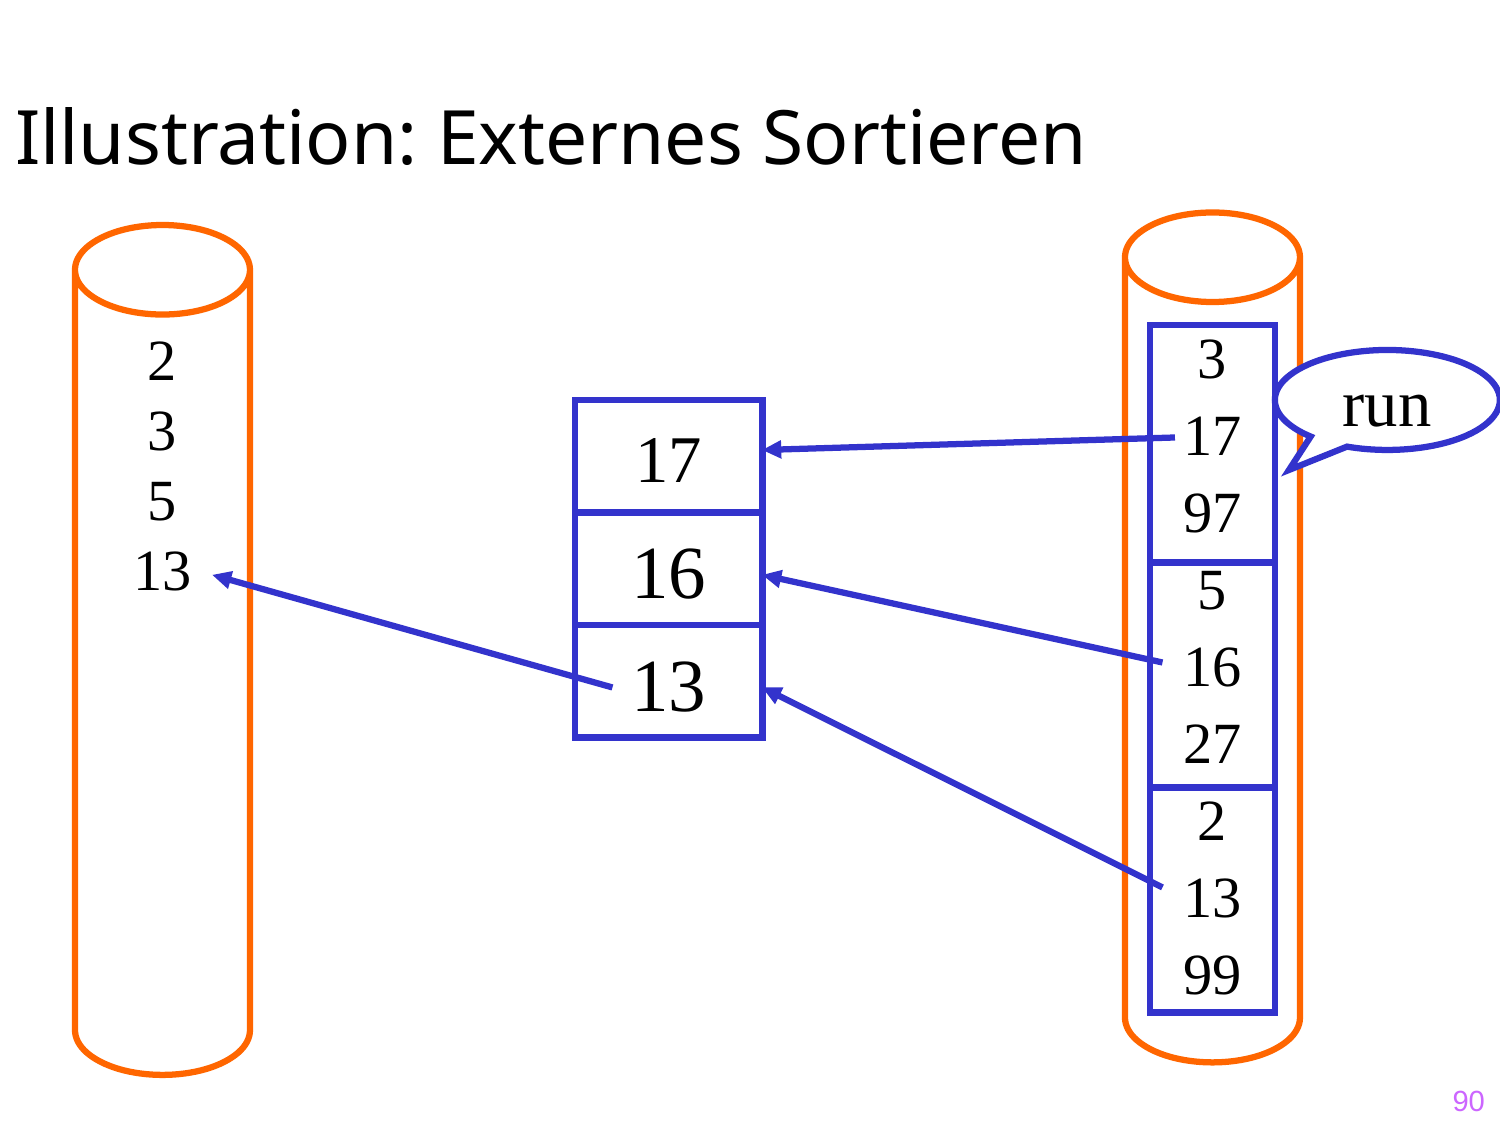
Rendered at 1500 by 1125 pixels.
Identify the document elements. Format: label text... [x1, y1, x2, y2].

slide_number 90 [1187, 1049, 1500, 1125]
text_box [212, 572, 613, 688]
text_box [762, 571, 1163, 663]
text_box [762, 687, 1163, 888]
text_box 3 17 97 5 16 27 2 13 99 [1125, 407, 1300, 1063]
text_box 17 [575, 399, 763, 512]
text_box 2 3 5 13 [75, 224, 250, 1075]
text_box 13 [575, 624, 763, 738]
text_box run [1274, 349, 1500, 470]
text_box [762, 437, 1175, 456]
text_box [1149, 787, 1275, 1013]
text_box 3 17 97 5 16 27 2 13 99 [1125, 212, 1300, 438]
text_box 16 [575, 512, 763, 624]
text_box [1149, 324, 1275, 562]
text_box [1149, 562, 1275, 787]
title Illustration: Externes Sortieren [0, 0, 1500, 188]
